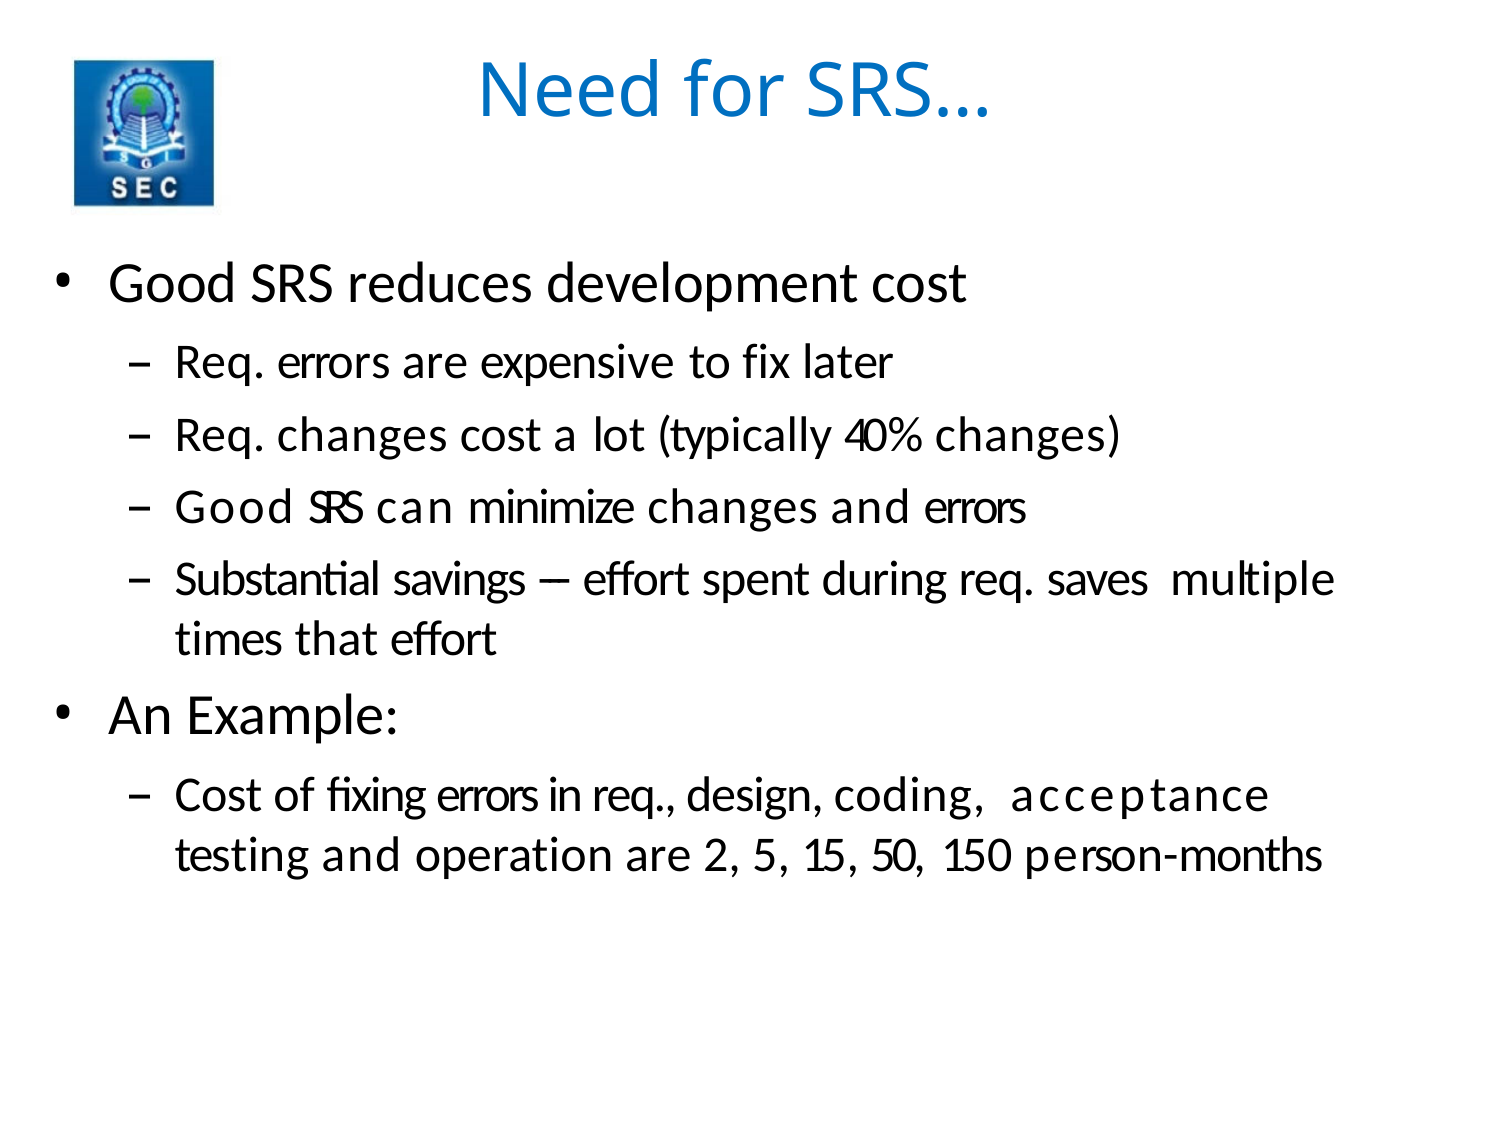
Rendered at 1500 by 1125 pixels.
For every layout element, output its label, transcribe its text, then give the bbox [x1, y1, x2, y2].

picture [0, 37, 288, 226]
text_box Good SRS reduces development cost Req. errors are expensive to fix later Req. changes cost a lot (typically 40% changes) Good SRS can minimize changes and errors Substantial savings --- effort spent during req. saves multiple times that effort An Example: Cost of fixing errors in req., design, coding, acceptance testing and operation are 2, 5, 15, 50, 150 person-months [50, 224, 1405, 882]
title Need for SRS… [474, 39, 1025, 224]
